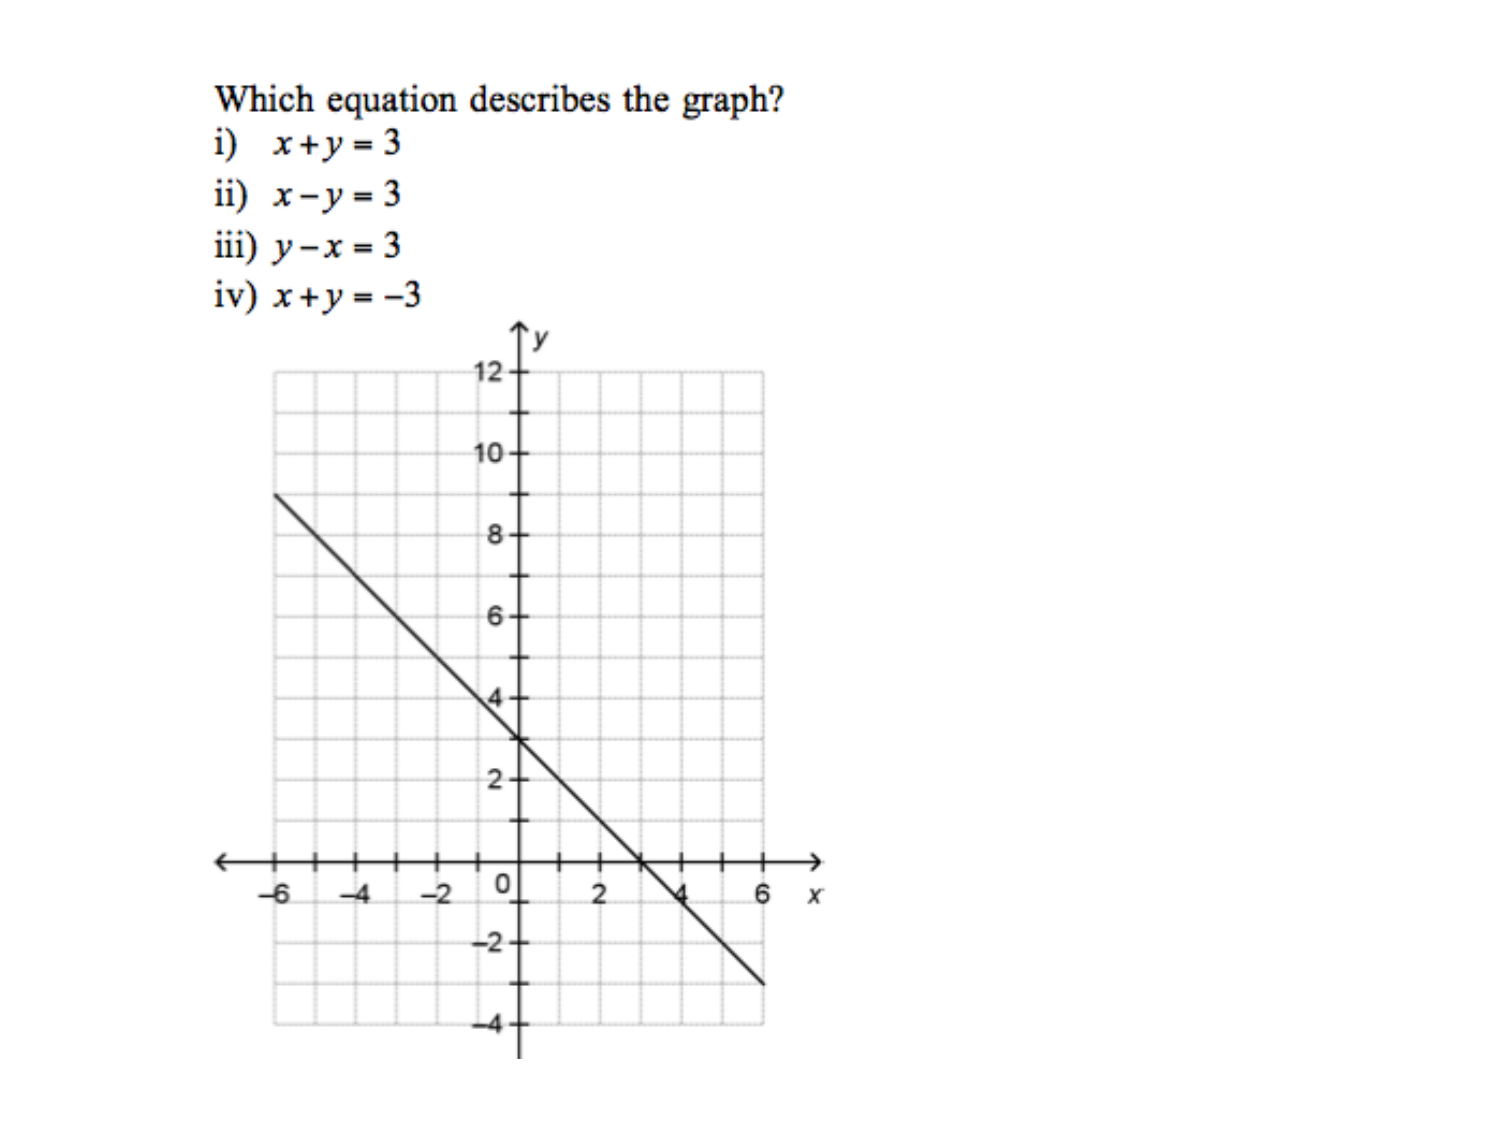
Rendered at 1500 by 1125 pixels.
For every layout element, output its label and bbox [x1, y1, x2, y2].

list [0, 54, 1448, 1059]
